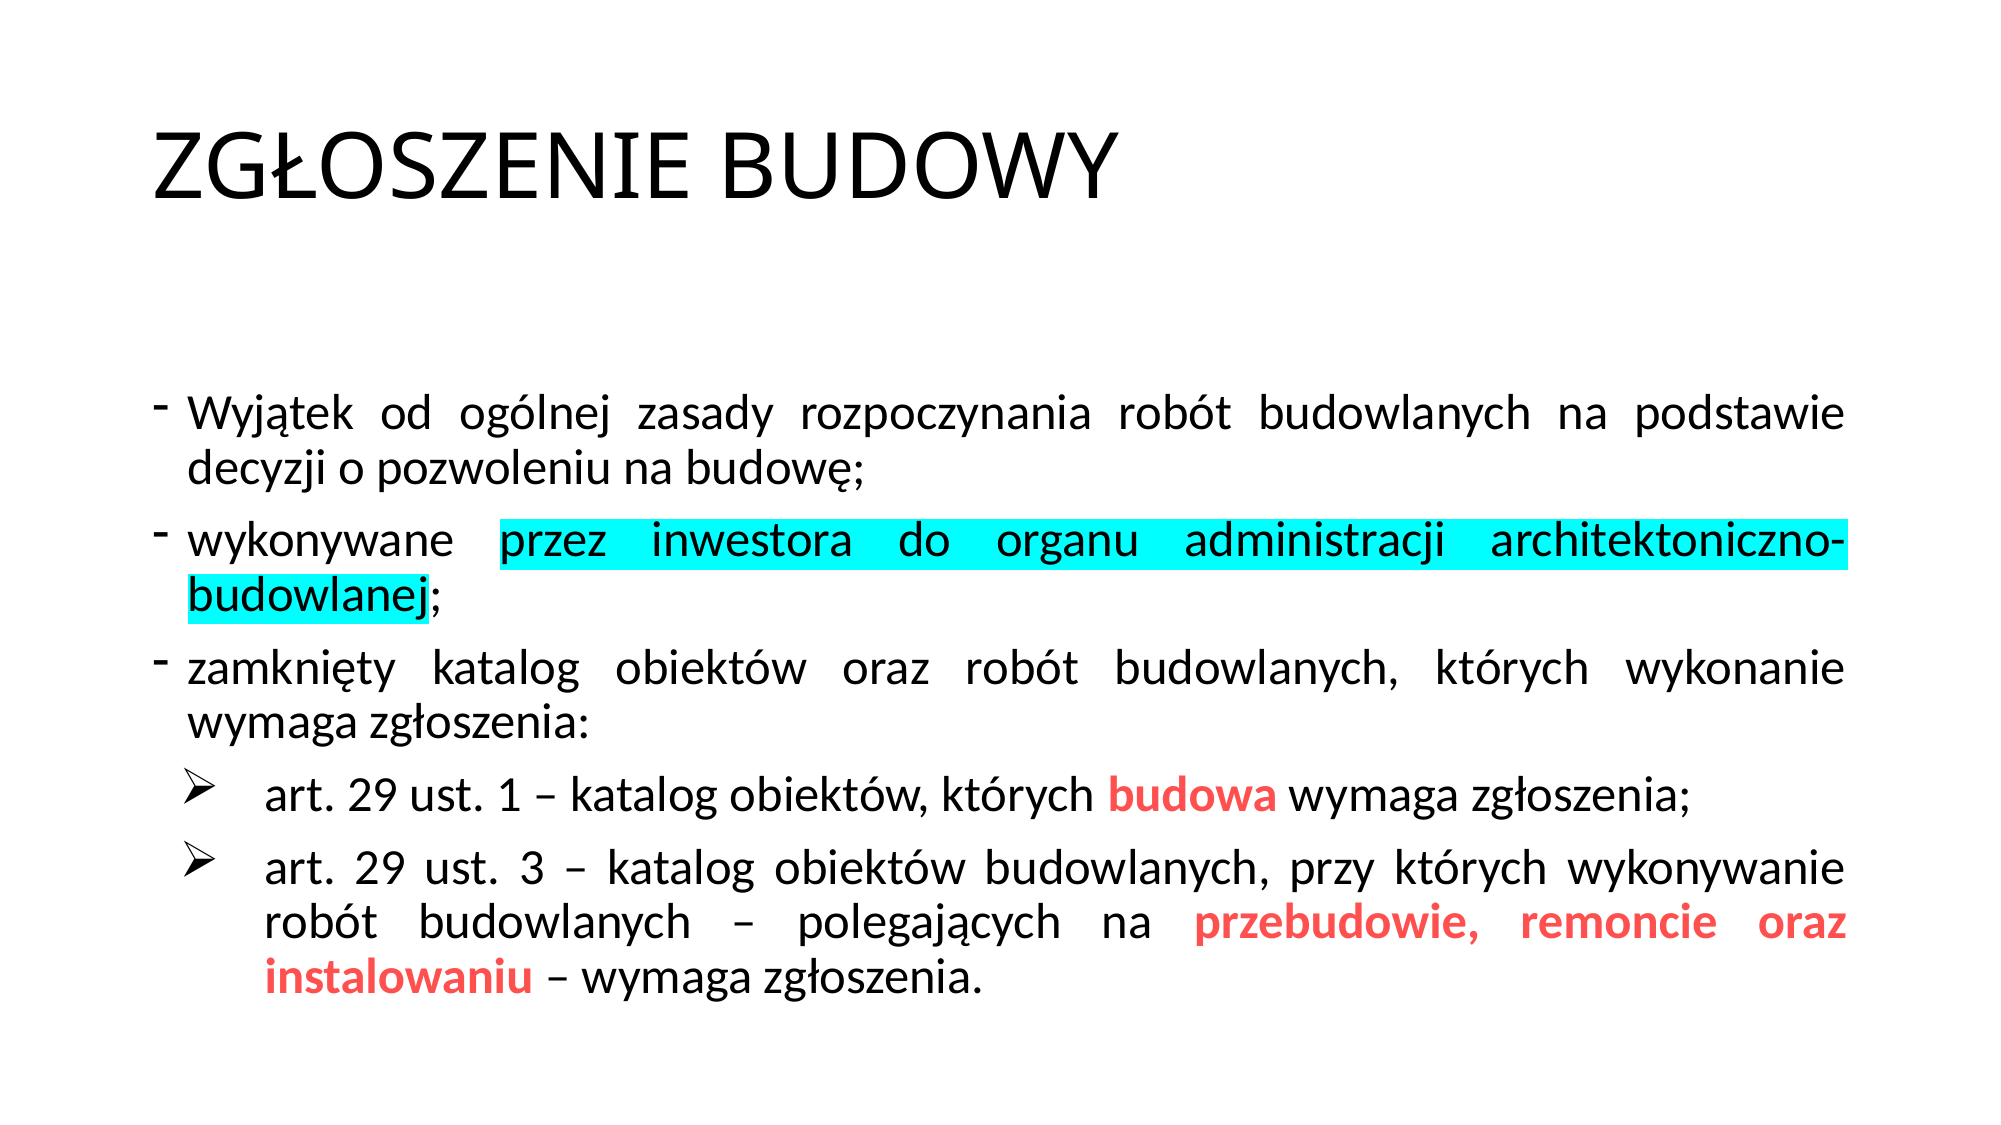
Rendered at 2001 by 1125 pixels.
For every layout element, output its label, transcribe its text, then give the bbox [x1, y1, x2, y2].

title ZGŁOSZENIE BUDOWY [137, 59, 1863, 278]
list Wyjątek od ogólnej zasady rozpoczynania robót budowlanych na podstawie decyzji o pozwoleniu na budowę; wykonywane przez inwestora do organu administracji architektoniczno-budowlanej; zamknięty katalog obiektów oraz robót budowlanych, których wykonanie wymaga zgłoszenia: art. 29 ust. 1 – katalog obiektów, których budowa wymaga zgłoszenia; art. 29 ust. 3 – katalog obiektów budowlanych, przy których wykonywanie robót budowlanych – polegających na przebudowie, remoncie oraz instalowaniu – wymaga zgłoszenia. [137, 299, 1863, 1014]
